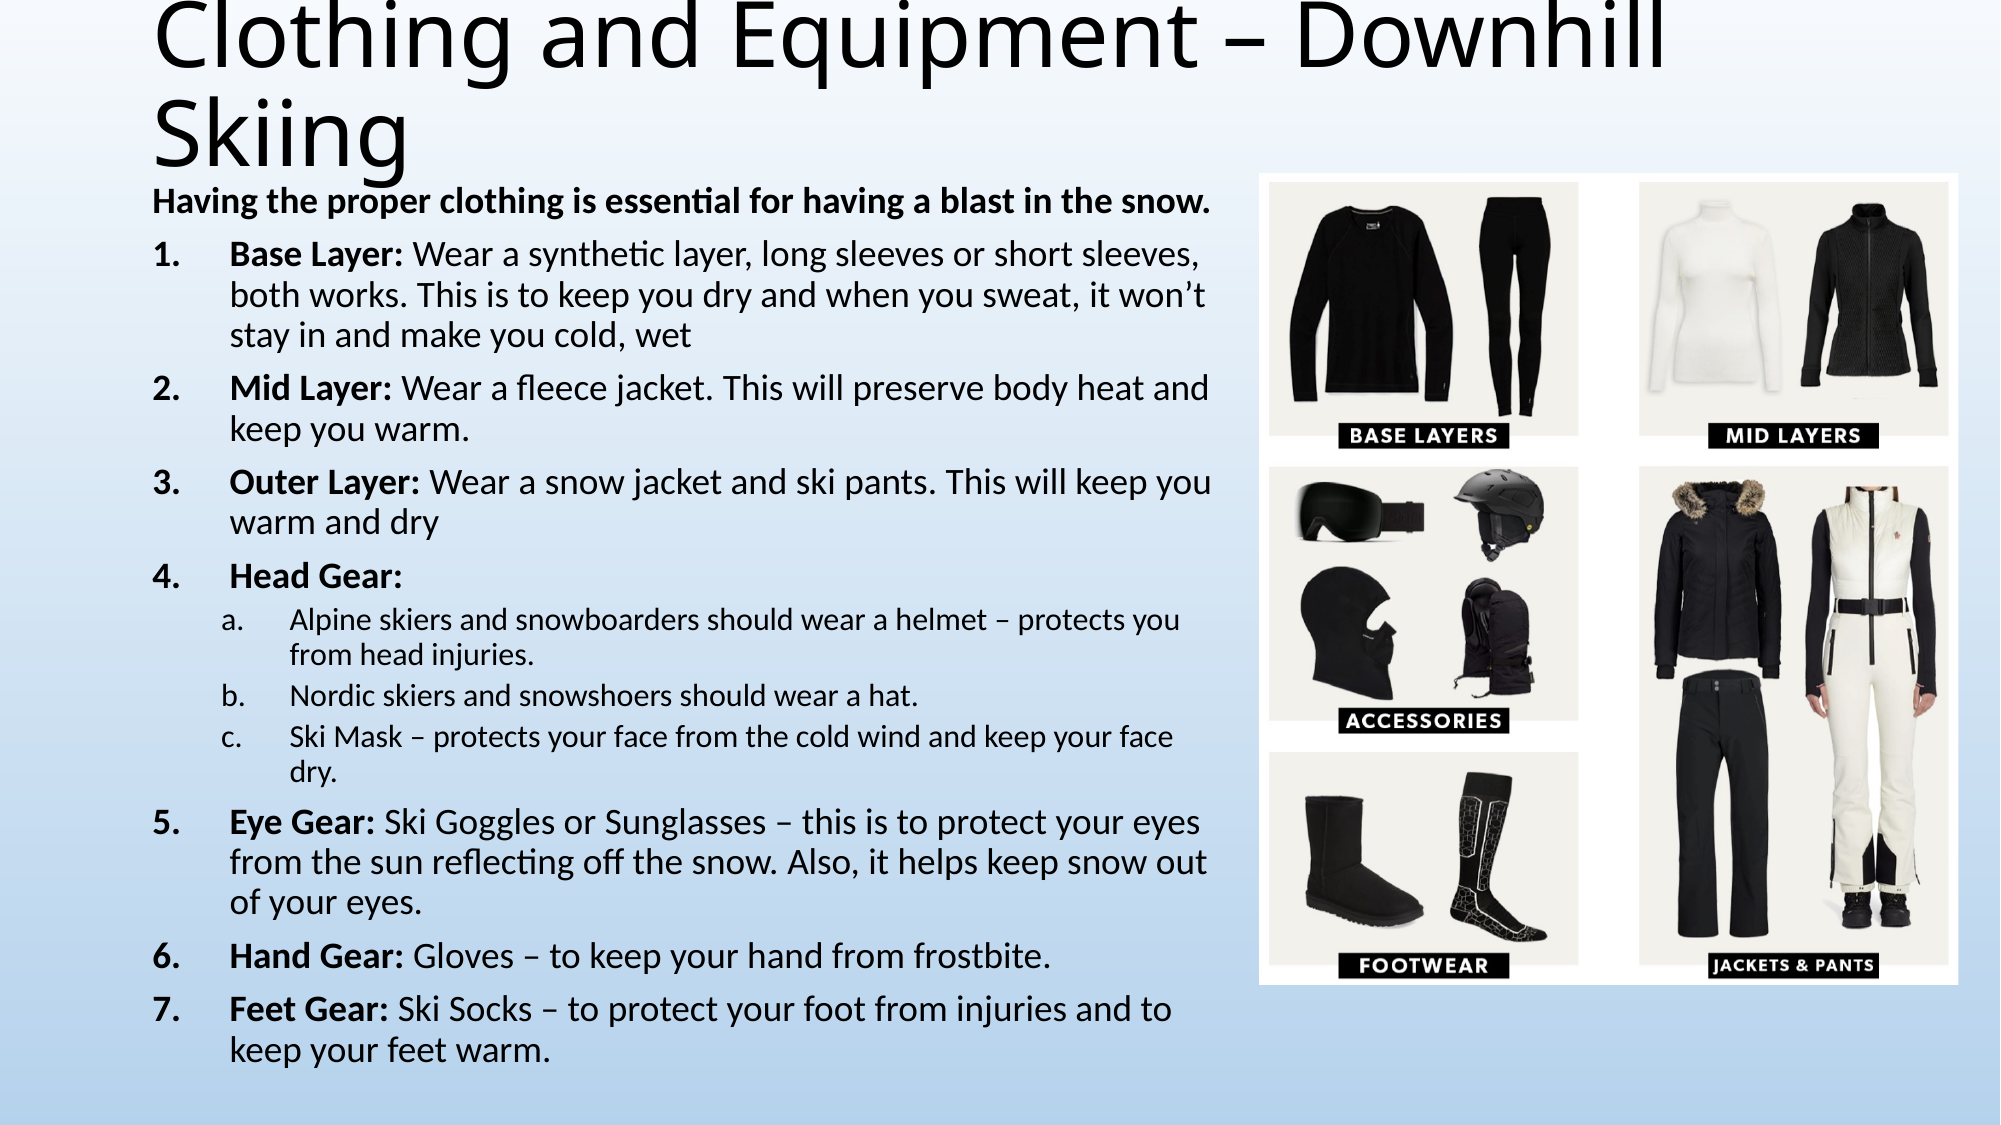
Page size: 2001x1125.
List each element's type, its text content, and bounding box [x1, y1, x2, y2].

picture [1258, 173, 1959, 985]
title Clothing and Equipment – Downhill Skiing [137, 0, 1863, 174]
list Having the proper clothing is essential for having a blast in the snow. Base Layer: Wear a synthetic layer, long sleeves or short sleeves, both works. This is to keep you dry and when you sweat, it won’t stay in and make you cold, wet Mid Layer: Wear a fleece jacket. This will preserve body heat and keep you warm. Outer Layer: Wear a snow jacket and ski pants. This will keep you warm and dry Head Gear: Alpine skiers and snowboarders should wear a helmet – protects you from head injuries. Nordic skiers and snowshoers should wear a hat. Ski Mask – protects your face from the cold wind and keep your face dry. Eye Gear: Ski Goggles or Sunglasses – this is to protect your eyes from the sun reflecting off the snow. Also, it helps keep snow out of your eyes. Hand Gear: Gloves – to keep your hand from frostbite. Feet Gear: Ski Socks – to protect your foot from injuries and to keep your feet warm. [137, 173, 1240, 1125]
